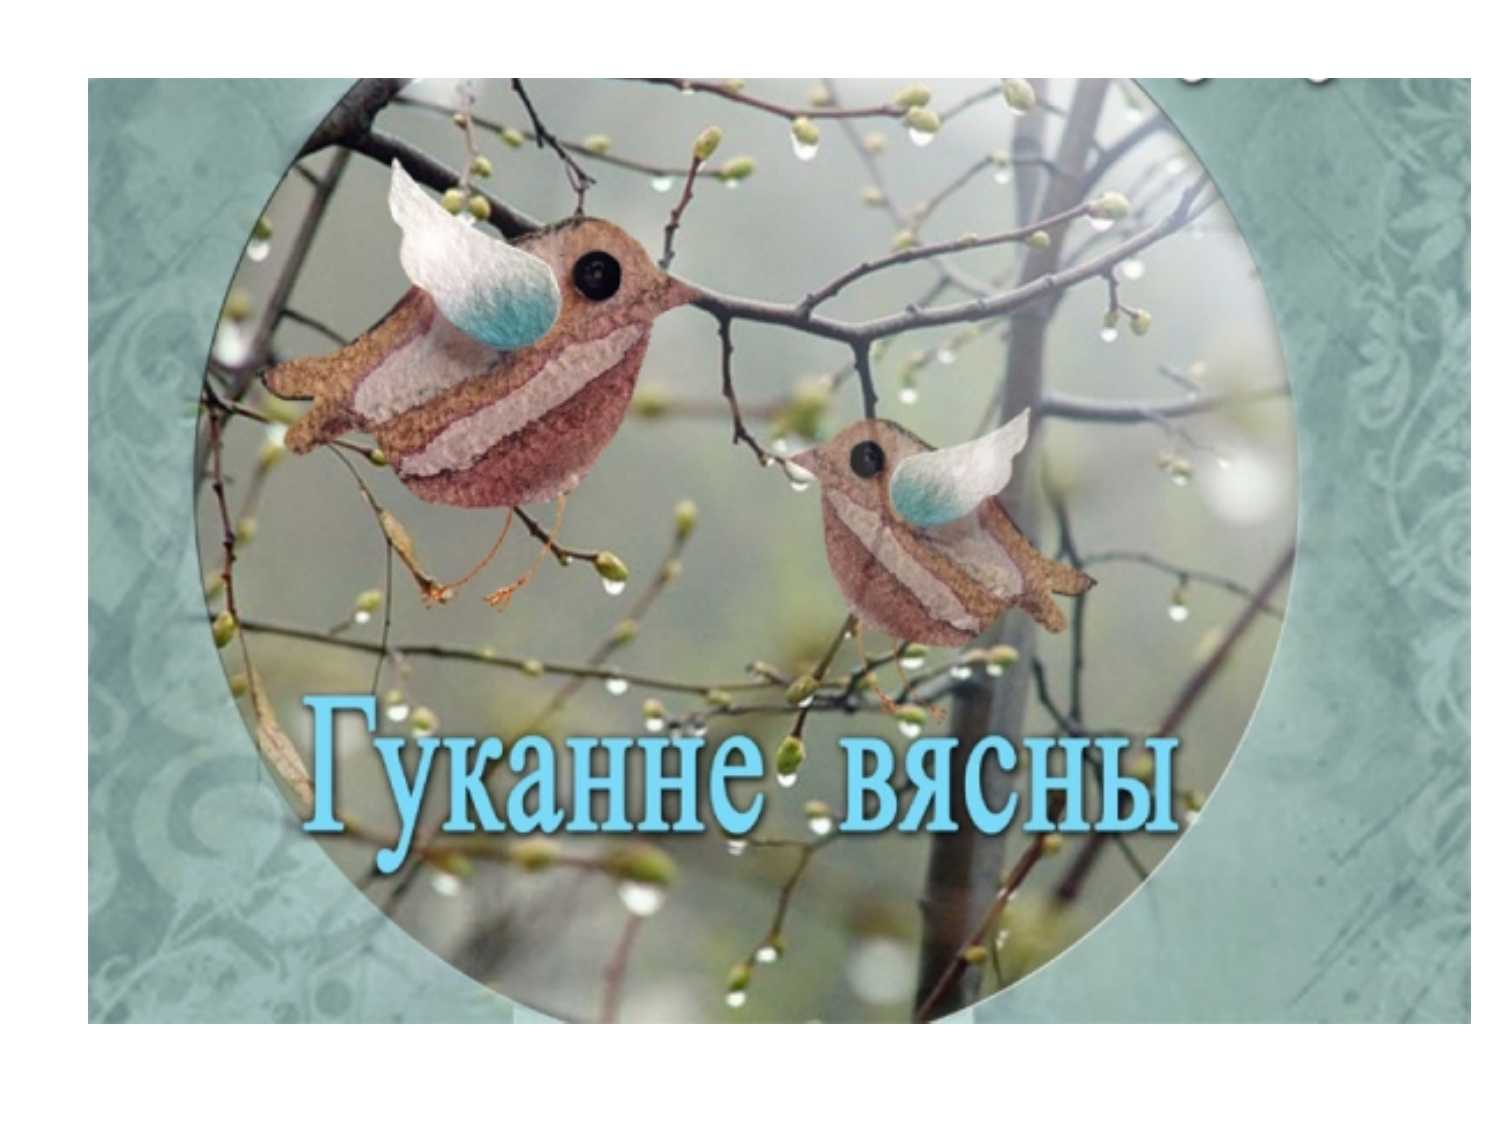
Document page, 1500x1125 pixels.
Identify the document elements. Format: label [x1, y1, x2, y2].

picture [88, 77, 1471, 1024]
